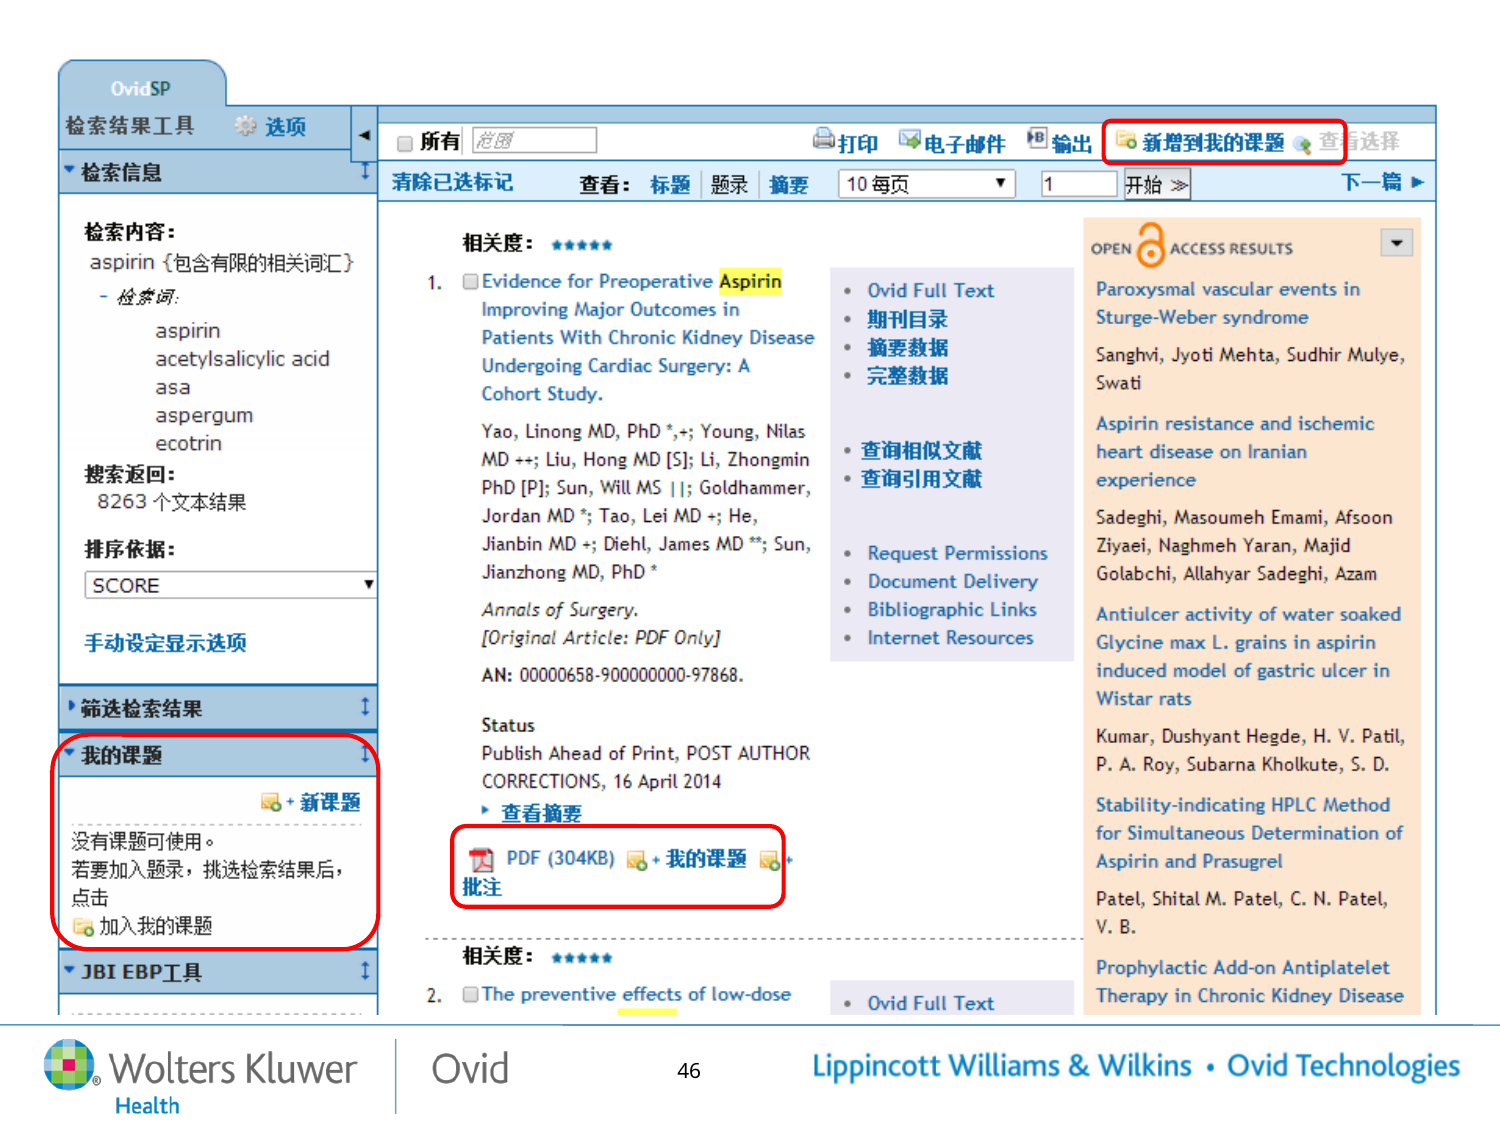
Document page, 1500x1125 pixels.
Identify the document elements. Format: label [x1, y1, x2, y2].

picture [38, 1037, 513, 1114]
picture [52, 51, 1448, 1015]
picture [800, 1049, 1496, 1092]
